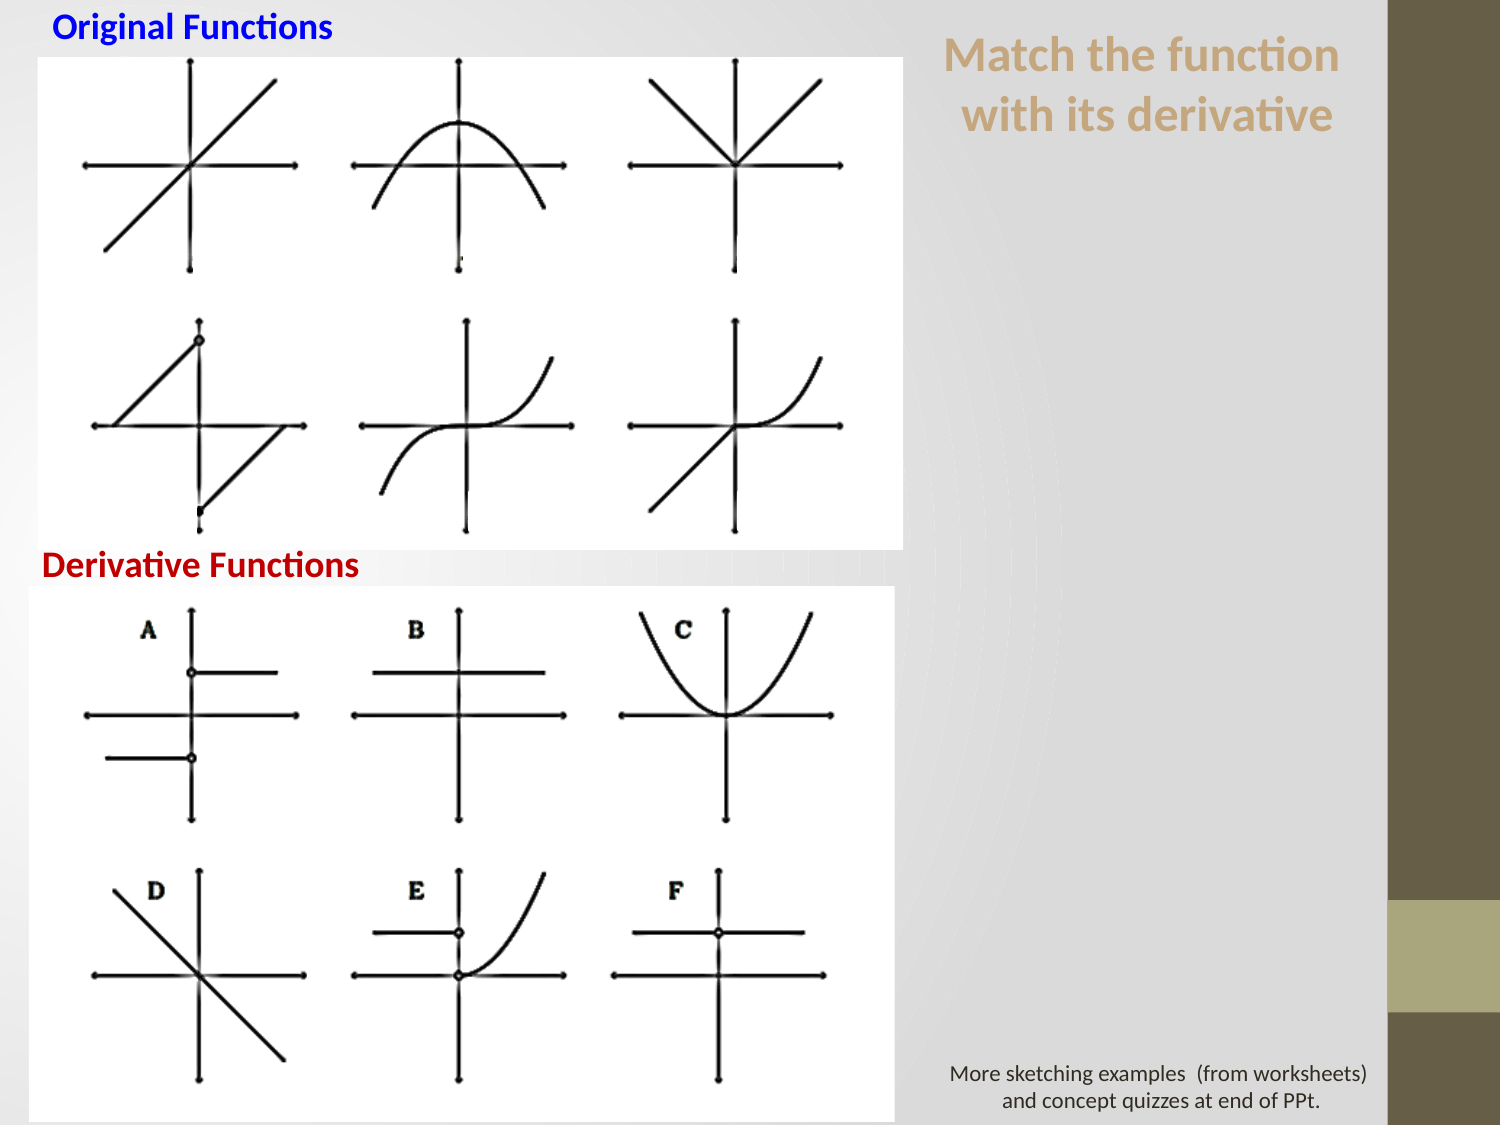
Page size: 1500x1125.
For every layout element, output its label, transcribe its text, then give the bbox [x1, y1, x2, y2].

picture [36, 57, 904, 551]
picture [28, 585, 896, 1123]
text_box More sketching examples (from worksheets) and concept quizzes at end of PPt. [906, 1051, 1424, 1121]
text_box Match the function with its derivative [924, 14, 1370, 150]
text_box Original Functions [37, 0, 413, 54]
text_box Derivative Functions [27, 532, 402, 583]
